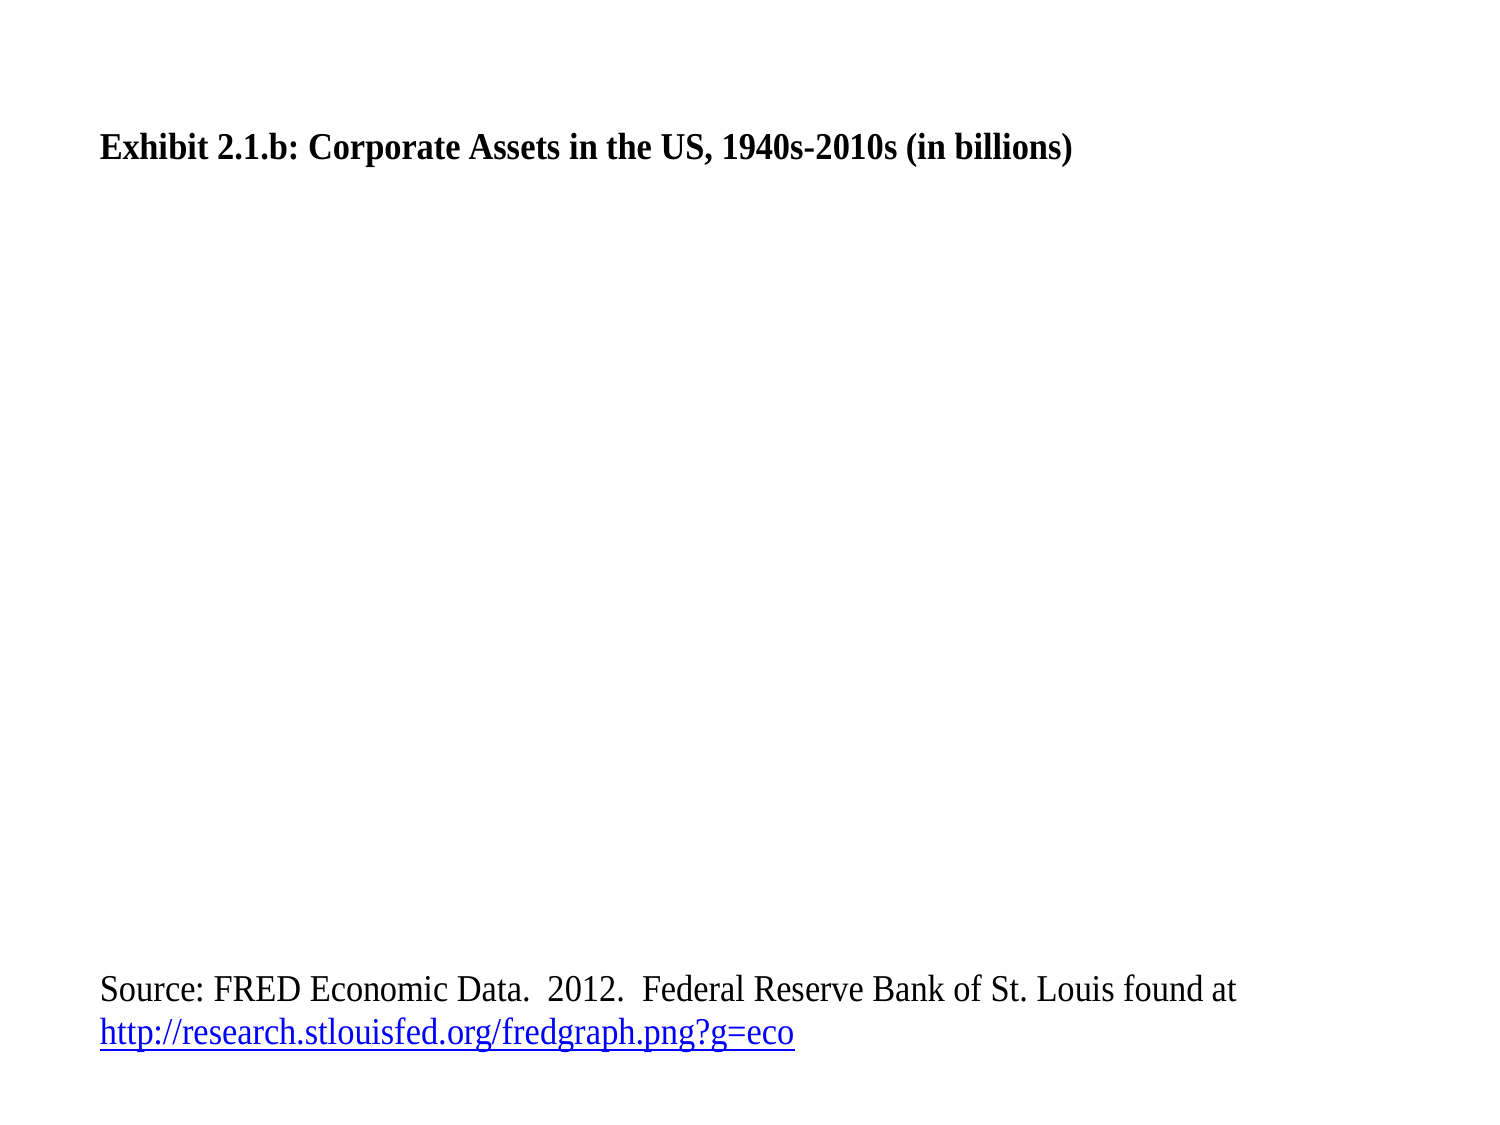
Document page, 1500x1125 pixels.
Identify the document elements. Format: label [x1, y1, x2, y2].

picture [99, 124, 1451, 1089]
title [75, 45, 1425, 233]
